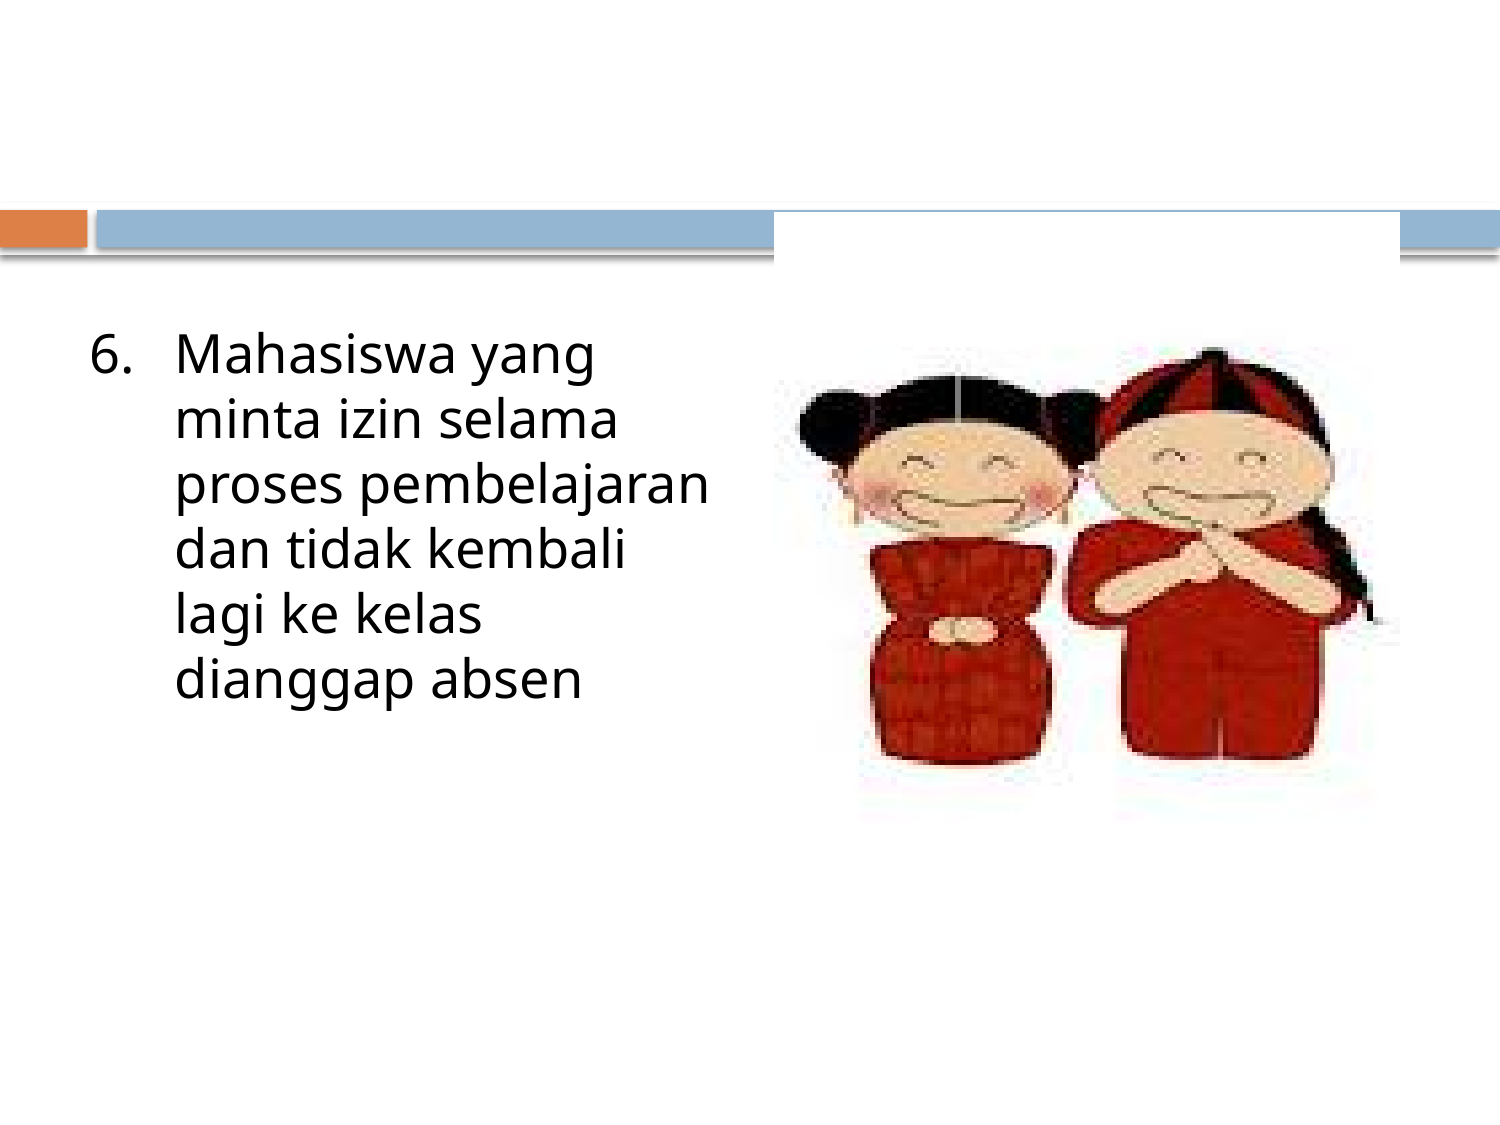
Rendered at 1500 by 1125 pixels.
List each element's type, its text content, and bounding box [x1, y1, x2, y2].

picture [774, 212, 1401, 913]
list 6. Mahasiswa yang minta izin selama proses pembelajaran dan tidak kembali lagi ke kelas dianggap absen [75, 312, 738, 1055]
